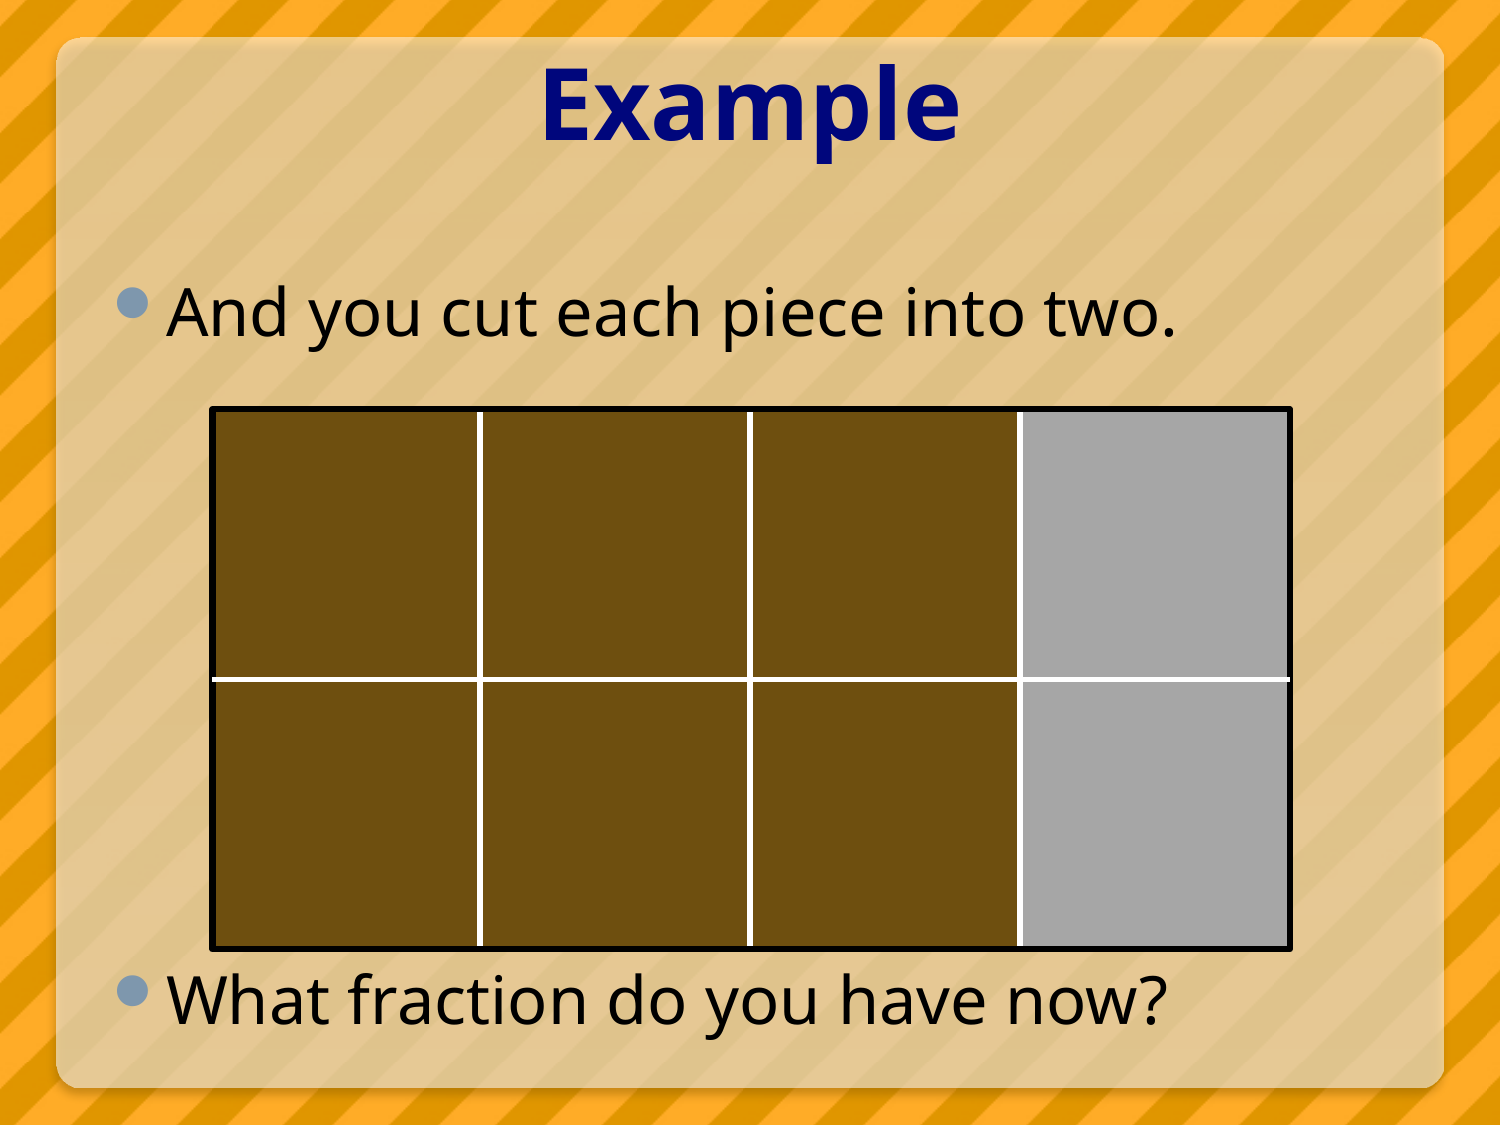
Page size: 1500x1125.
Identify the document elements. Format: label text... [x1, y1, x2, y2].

text_box [211, 408, 1291, 950]
title Example [75, 6, 1425, 194]
list And you cut each piece into two. What fraction do you have now? [75, 262, 1425, 1094]
